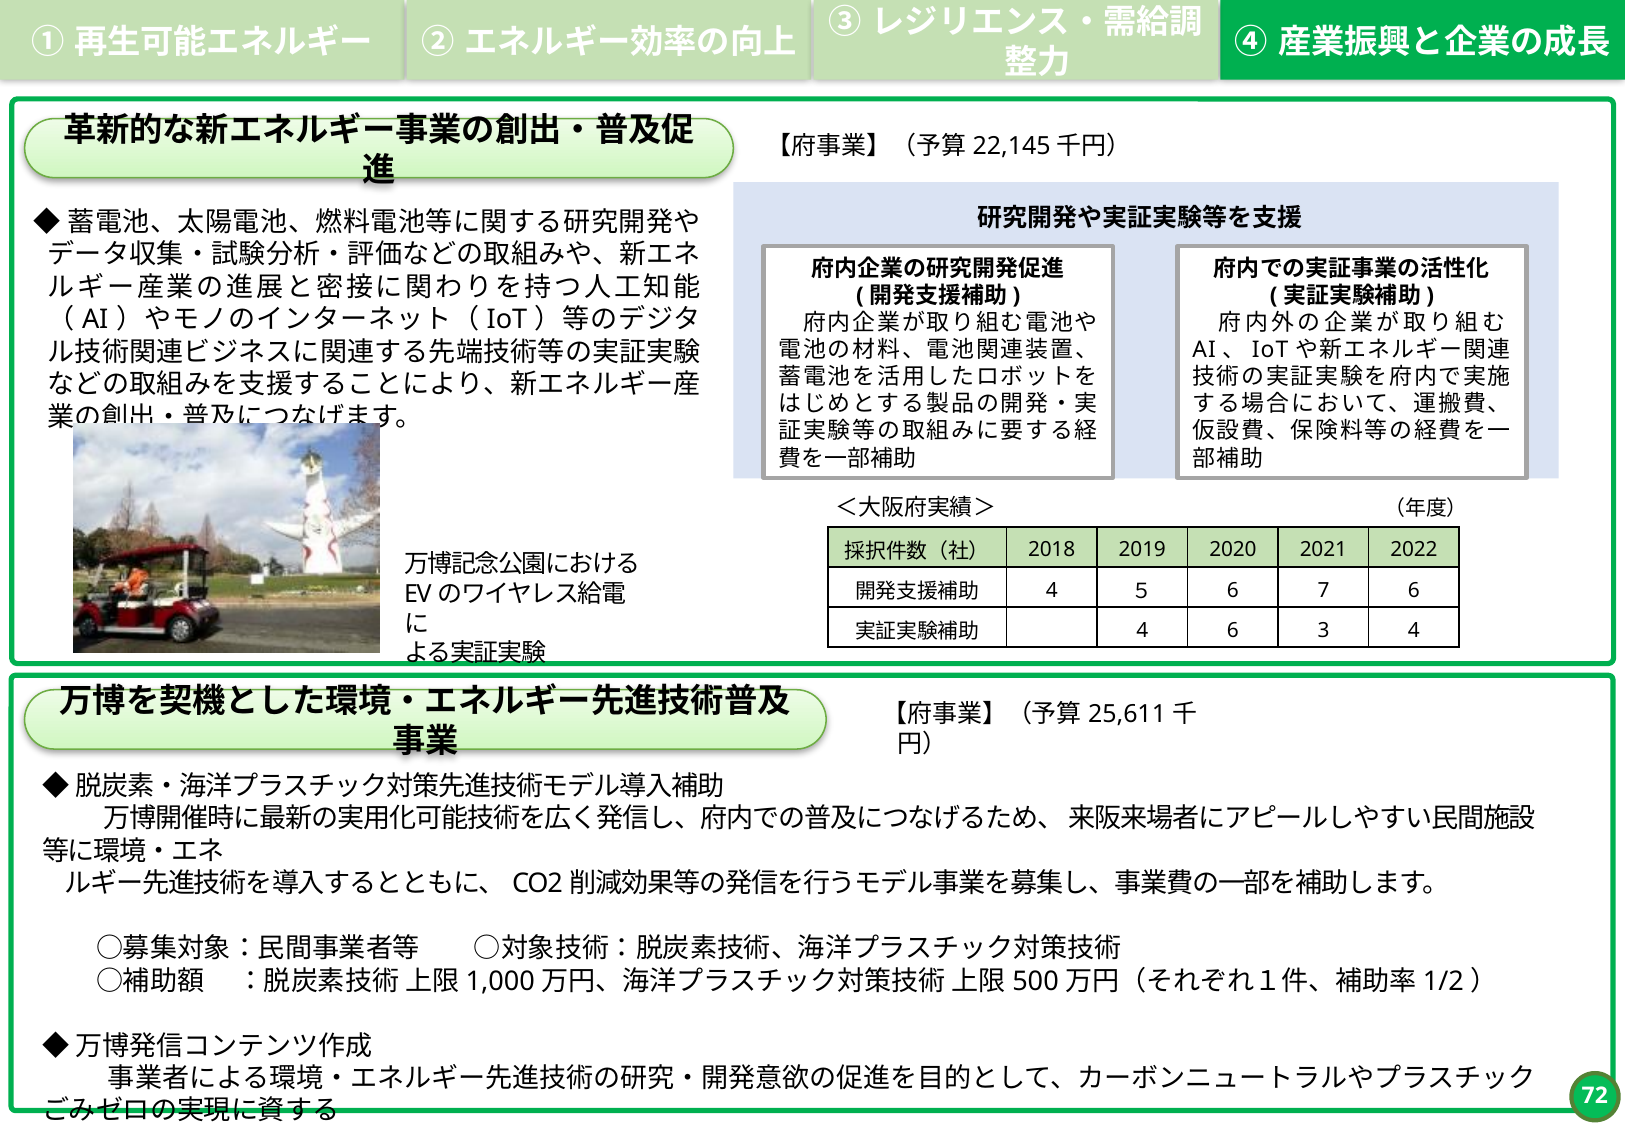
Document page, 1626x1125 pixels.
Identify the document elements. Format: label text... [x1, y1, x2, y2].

text_box （年度） [1370, 486, 1486, 527]
text_box [731, 180, 1561, 480]
table_cell 7 [1279, 568, 1368, 606]
text_box 【府事業】（予算22,145千円） [754, 129, 1171, 160]
text_box ◆脱炭素・海洋プラスチック対策先進技術モデル導入補助 万博開催時に最新の実用化可能技術を広く発信し、府内での普及につなげるため、 来阪来場者にアピールしやすい民間施設等に環境・エネ ルギー先進技術を導入するとともに、CO2削減効果等の発信を行うモデル事業を募集し、事業費の一部を補助します。 ○募集対象：民間事業者等 ○対象技術：脱炭素技術、海洋プラスチック対策技術 ○補助額 ：脱炭素技術 上限1,000万円、海洋プラスチック対策技術 上限500万円（それぞれ１件、補助率1/2） ◆万博発信コンテンツ作成 事業者による環境・エネルギー先進技術の研究・開発意欲の促進を目的として、カーボンニュートラルやプラスチックごみゼロの実現に資する 先進技術が普及した未来社会の姿を、万博会場内外で効果的に発信する動画等のコンテンツを作成します。 [27, 760, 1564, 1125]
table_cell 6 [1188, 568, 1277, 606]
text_box ◆蓄電池、太陽電池、燃料電池等に関する研究開発やデータ収集・試験分析・評価などの取組みや、新エネルギー産業の進展と密接に関わりを持つ人工知能（AI）やモノのインターネット（IoT）等のデジタル技術関連ビジネスに関連する先端技術等の実証実験などの取組みを支援することにより、新エネルギー産業の創出・普及につなげます。 [18, 196, 716, 439]
text_box ③ レジリエンス・需給調整力 [813, 0, 1219, 80]
table_header 2022 [1369, 528, 1458, 566]
text_box [8, 673, 1616, 1113]
picture [73, 423, 380, 654]
table_header 2019 [1098, 528, 1187, 566]
text_box 革新的な新エネルギー事業の創出・普及促進 [23, 117, 735, 179]
table_cell ５ [1098, 568, 1187, 606]
table_header 採択件数（社） [829, 528, 1006, 566]
text_box 万博を契機とした環境・エネルギー先進技術普及事業 [23, 688, 827, 750]
table_header 2020 [1188, 528, 1277, 566]
text_box ① 再生可能エネルギー [0, 0, 403, 80]
text_box 研究開発や実証実験等を支援 [924, 193, 1357, 239]
table_cell [1007, 608, 1096, 646]
table_cell 4 [1098, 608, 1187, 646]
table_cell 開発支援補助 [829, 568, 1006, 606]
table_cell 4 [1007, 568, 1096, 606]
table_cell 実証実験補助 [829, 608, 1006, 646]
table_cell 4 [1369, 608, 1458, 646]
table_header 2021 [1279, 528, 1368, 566]
table_cell 6 [1369, 568, 1458, 606]
text_box 府内での実証事業の活性化 (実証実験補助) 府内外の企業が取り組むAI、IoTや新エネルギー関連技術の実証実験を府内で実施する場合において、運搬費、仮設費、保険料等の経費を一部補助 [1175, 244, 1529, 480]
text_box ② エネルギー効率の向上 [406, 0, 810, 80]
text_box ④ 産業振興と企業の成長 [1220, 0, 1625, 80]
table_cell 6 [1188, 608, 1277, 646]
text_box 【府事業】（予算25,611千円） [882, 697, 1222, 758]
text_box 71 [1569, 1070, 1621, 1123]
text_box [9, 96, 1616, 666]
text_box 万博記念公園におけるEVのワイヤレス給電に よる実証実験 [389, 539, 663, 673]
table_header 2018 [1007, 528, 1096, 566]
text_box 府内企業の研究開発促進 (開発支援補助) 府内企業が取り組む電池や電池の材料、電池関連装置、蓄電池を活用したロボットをはじめとする製品の開発・実証実験等の取組みに要する経費を一部補助 [761, 244, 1115, 480]
text_box ＜大阪府実績＞ [820, 485, 1050, 528]
table_cell 3 [1279, 608, 1368, 646]
